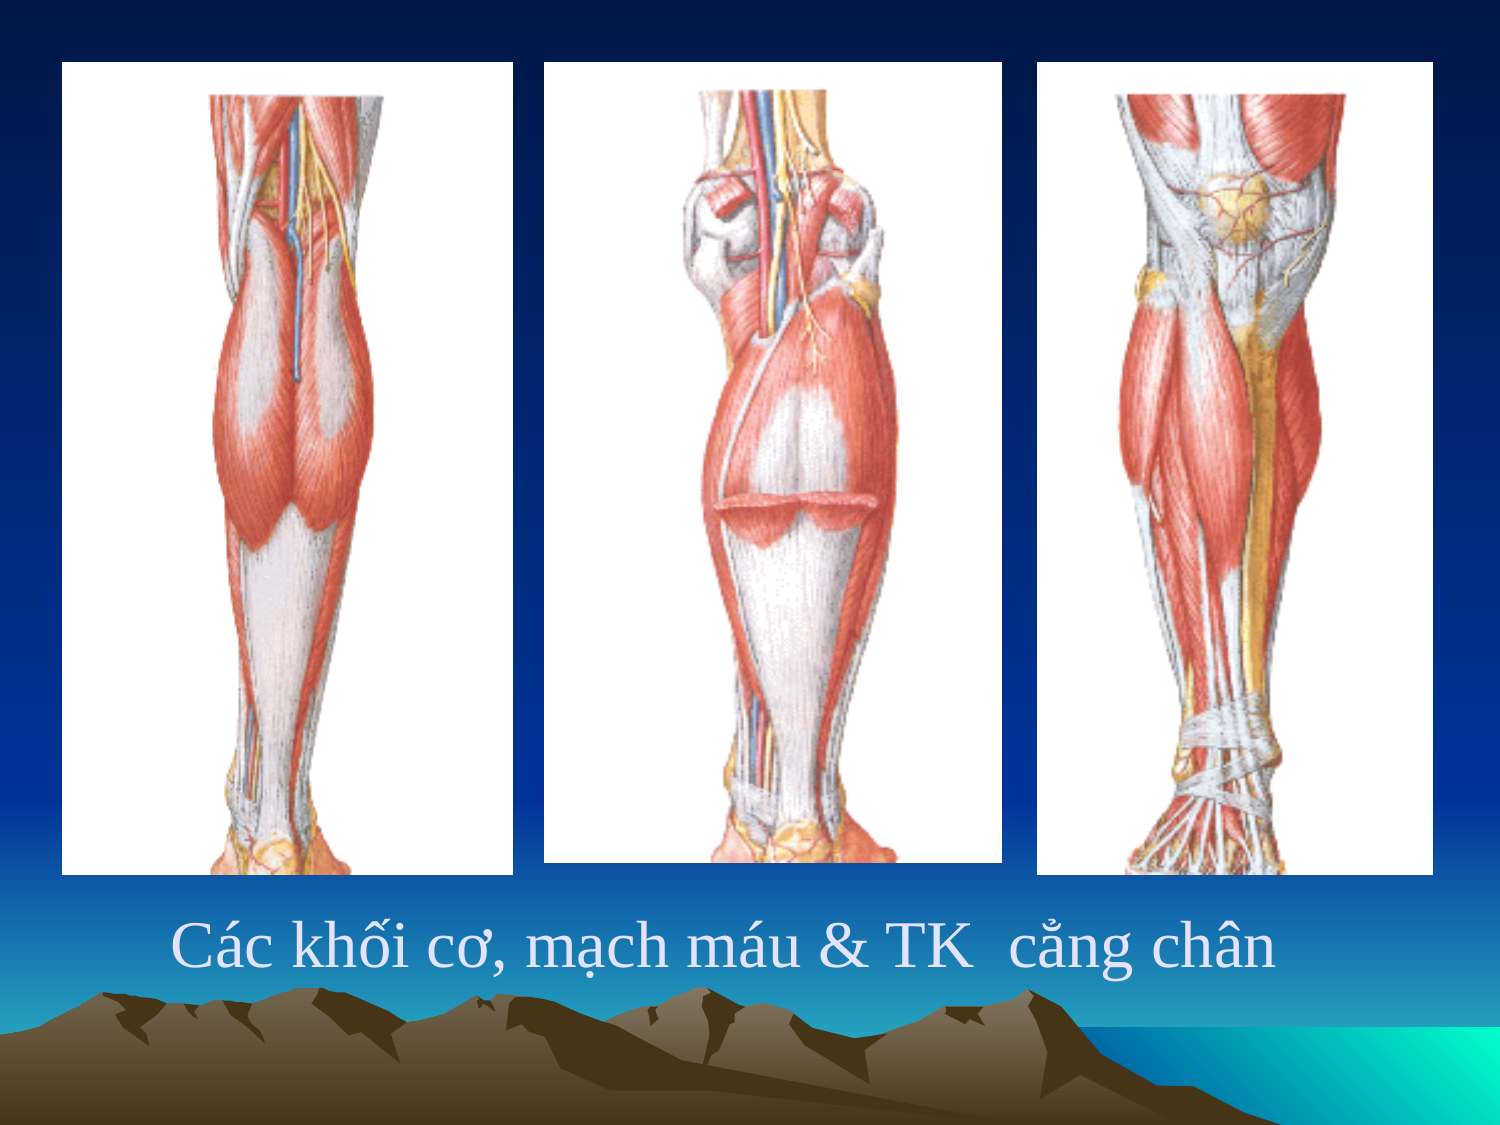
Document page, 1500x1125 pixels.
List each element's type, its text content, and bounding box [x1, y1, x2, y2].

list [62, 62, 513, 875]
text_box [1037, 62, 1433, 875]
title Các khối cơ, mạch máu & TK cẳng chân [87, 887, 1363, 1075]
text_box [544, 62, 1002, 863]
